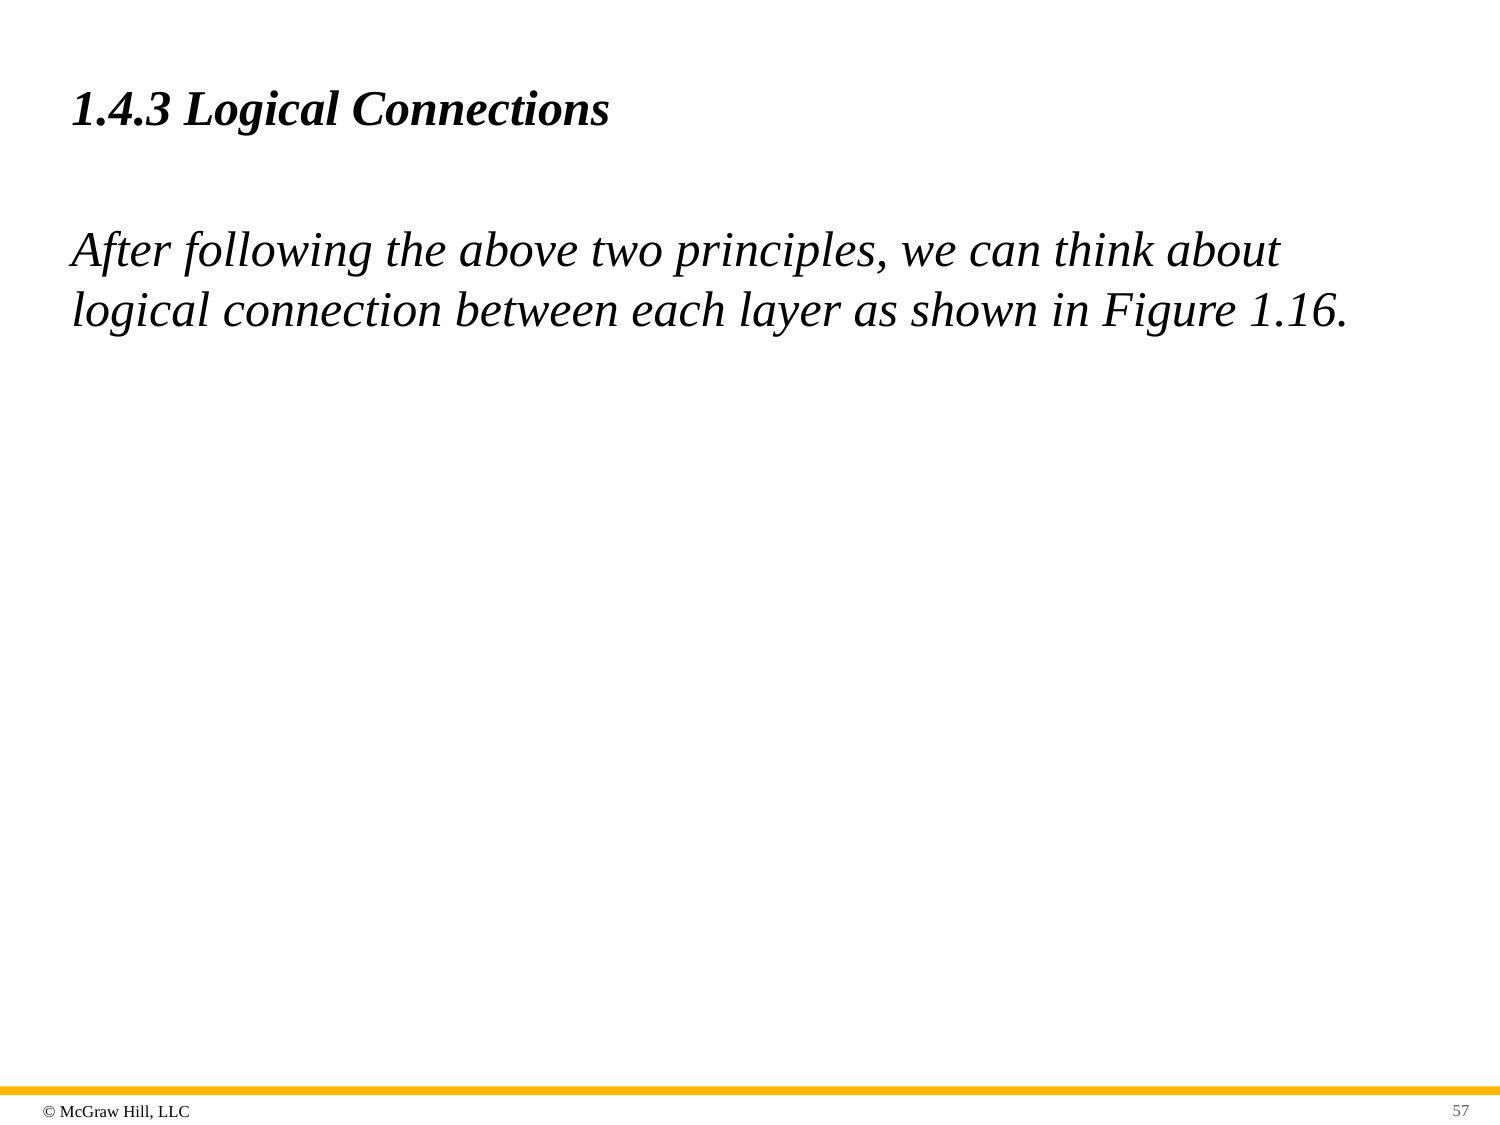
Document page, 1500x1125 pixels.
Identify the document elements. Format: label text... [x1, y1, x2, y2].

slide_number 57 [1418, 1096, 1477, 1123]
list After following the above two principles, we can think about logical connection between each layer as shown in Figure 1.16. [56, 209, 1444, 1026]
title 1.4.3 Logical Connections [56, 50, 1444, 162]
